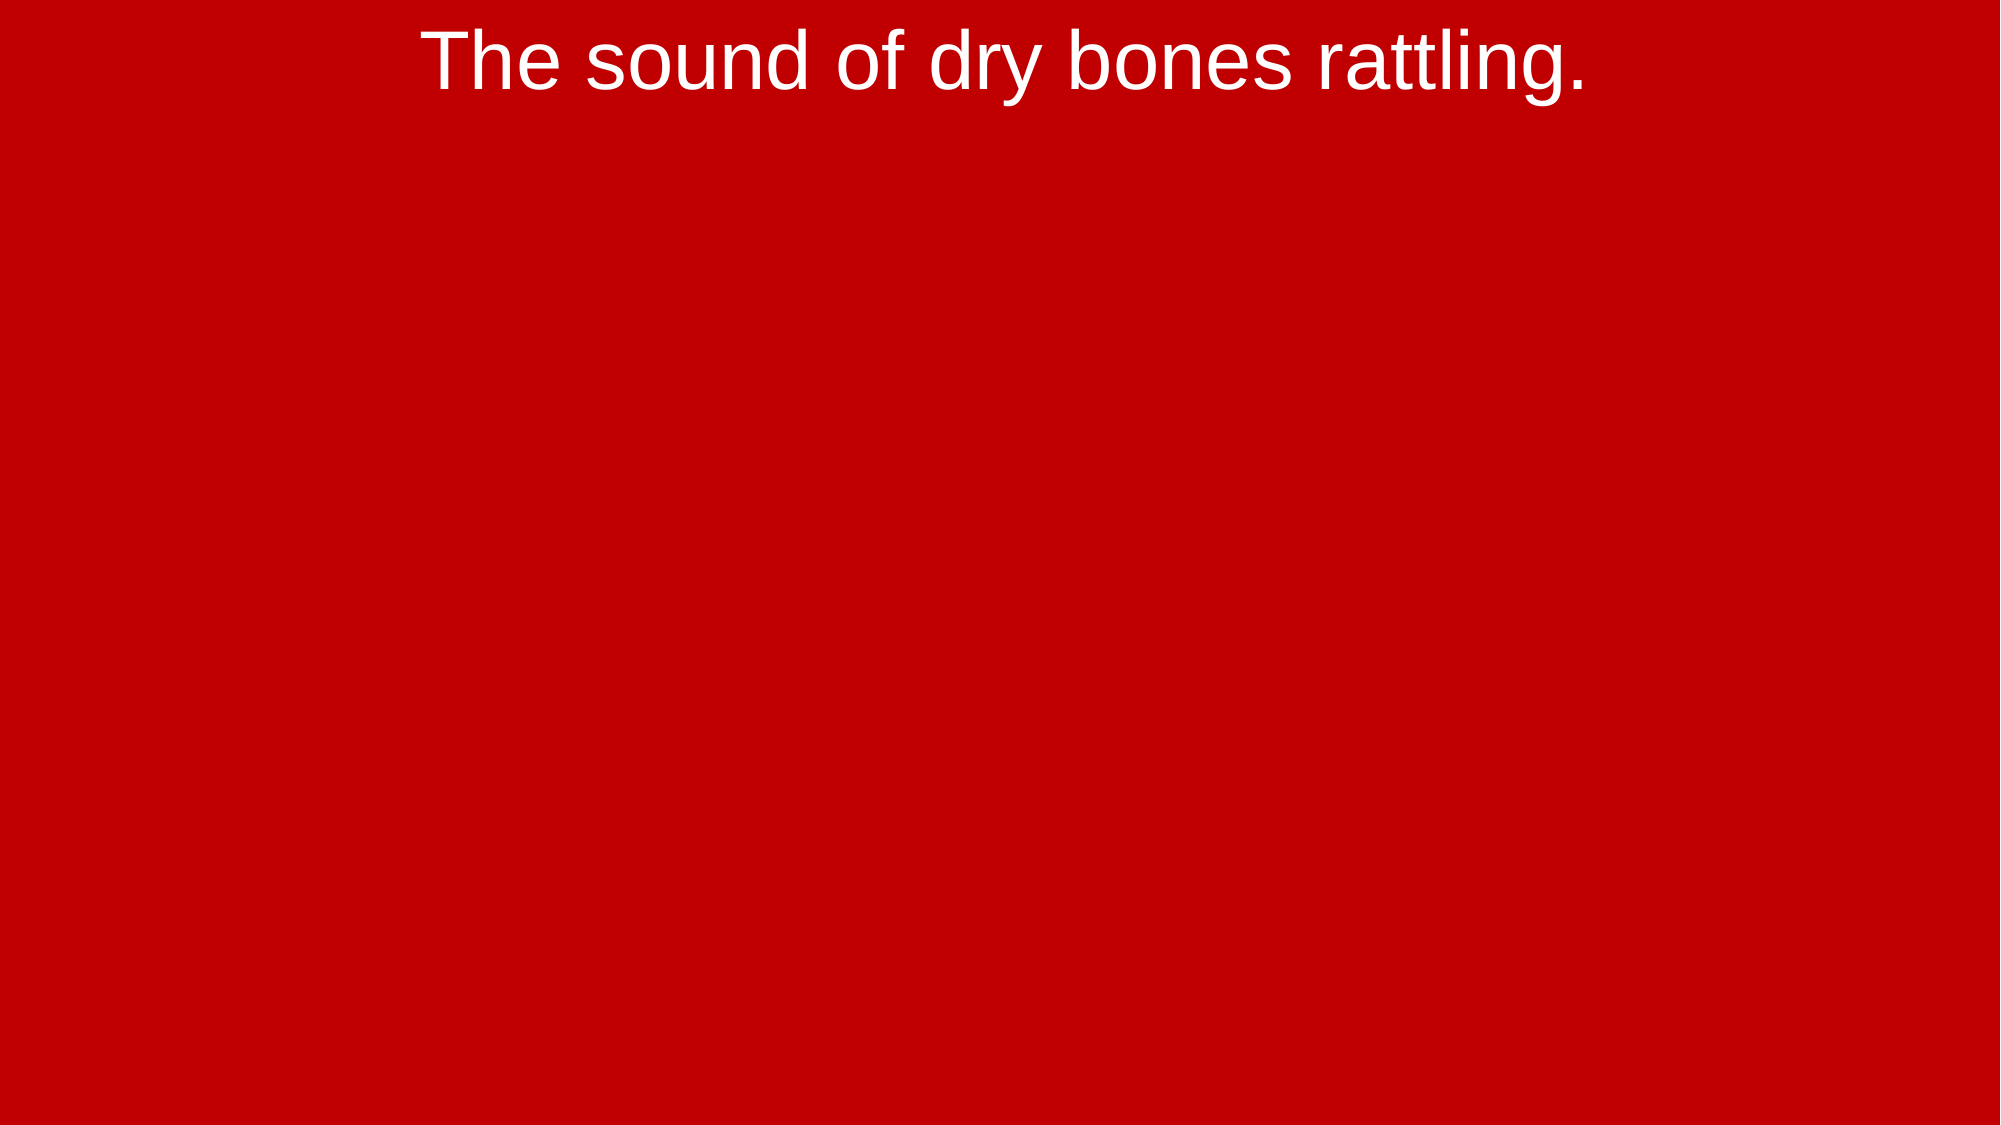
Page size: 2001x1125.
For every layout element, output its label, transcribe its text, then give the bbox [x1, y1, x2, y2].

list The sound of dry bones rattling. [10, 9, 2000, 784]
